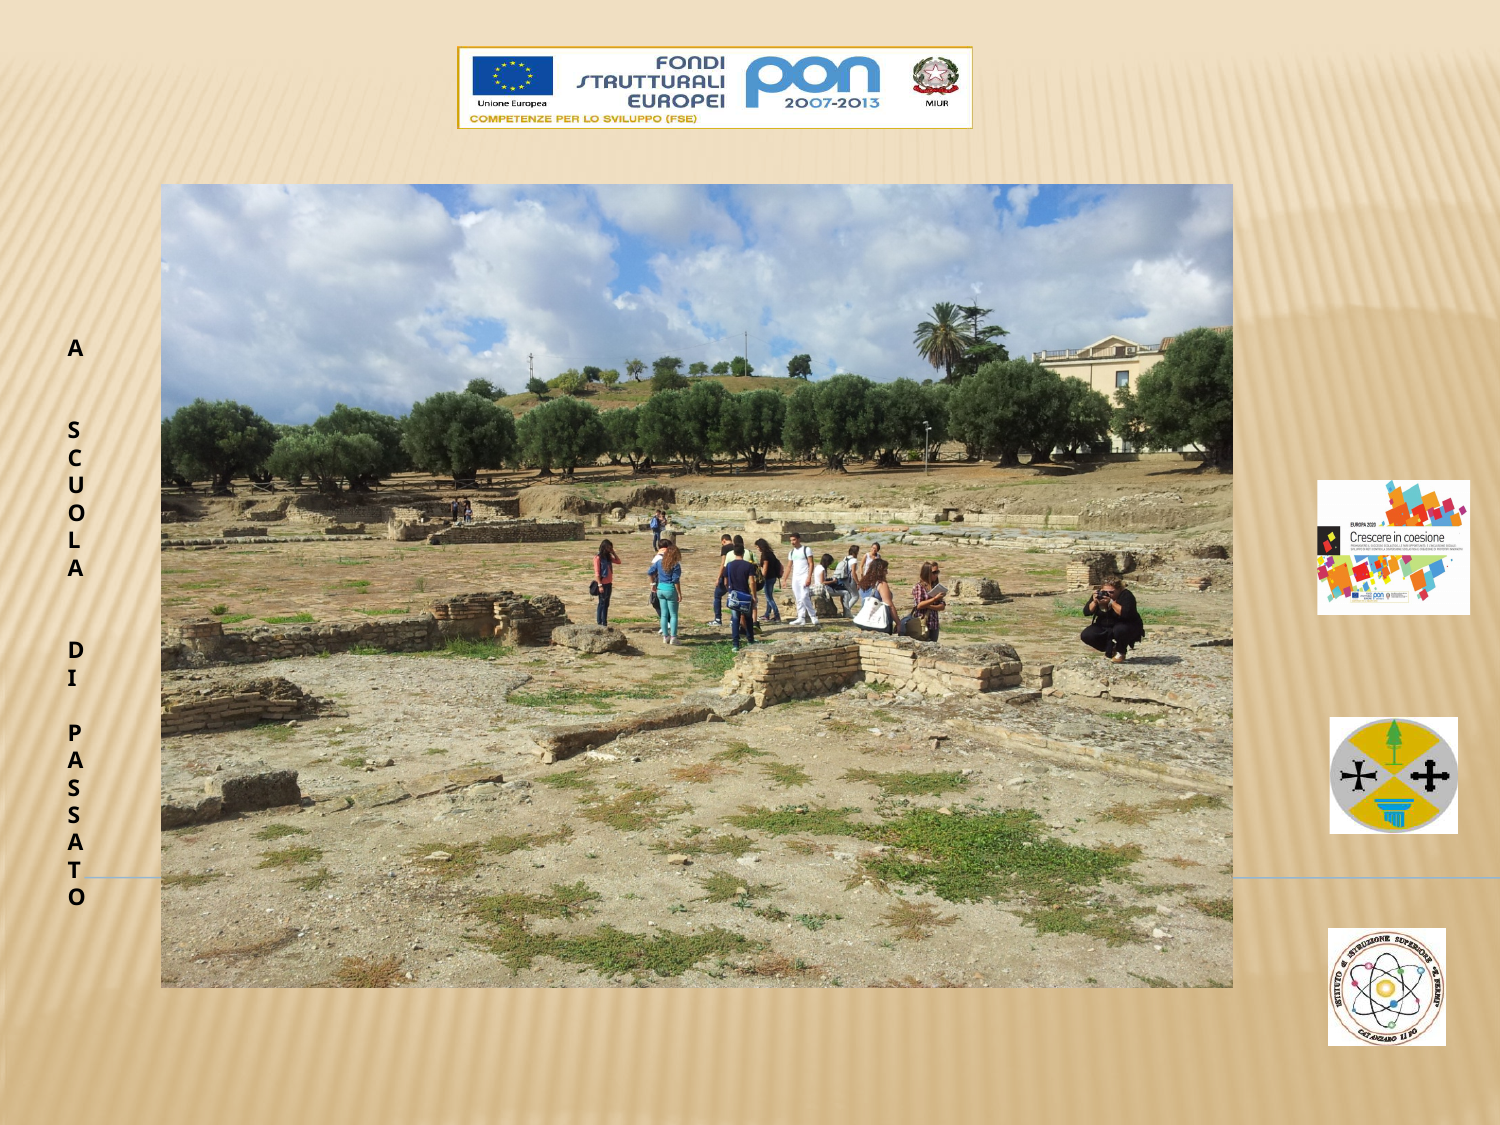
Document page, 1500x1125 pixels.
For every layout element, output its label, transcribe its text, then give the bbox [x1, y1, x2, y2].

picture [1328, 928, 1447, 1047]
picture [1316, 479, 1471, 616]
text_box A SCUOLA DI PAS S A T O [53, 326, 101, 918]
picture [1328, 715, 1459, 835]
picture [161, 184, 1233, 988]
picture [456, 46, 973, 130]
